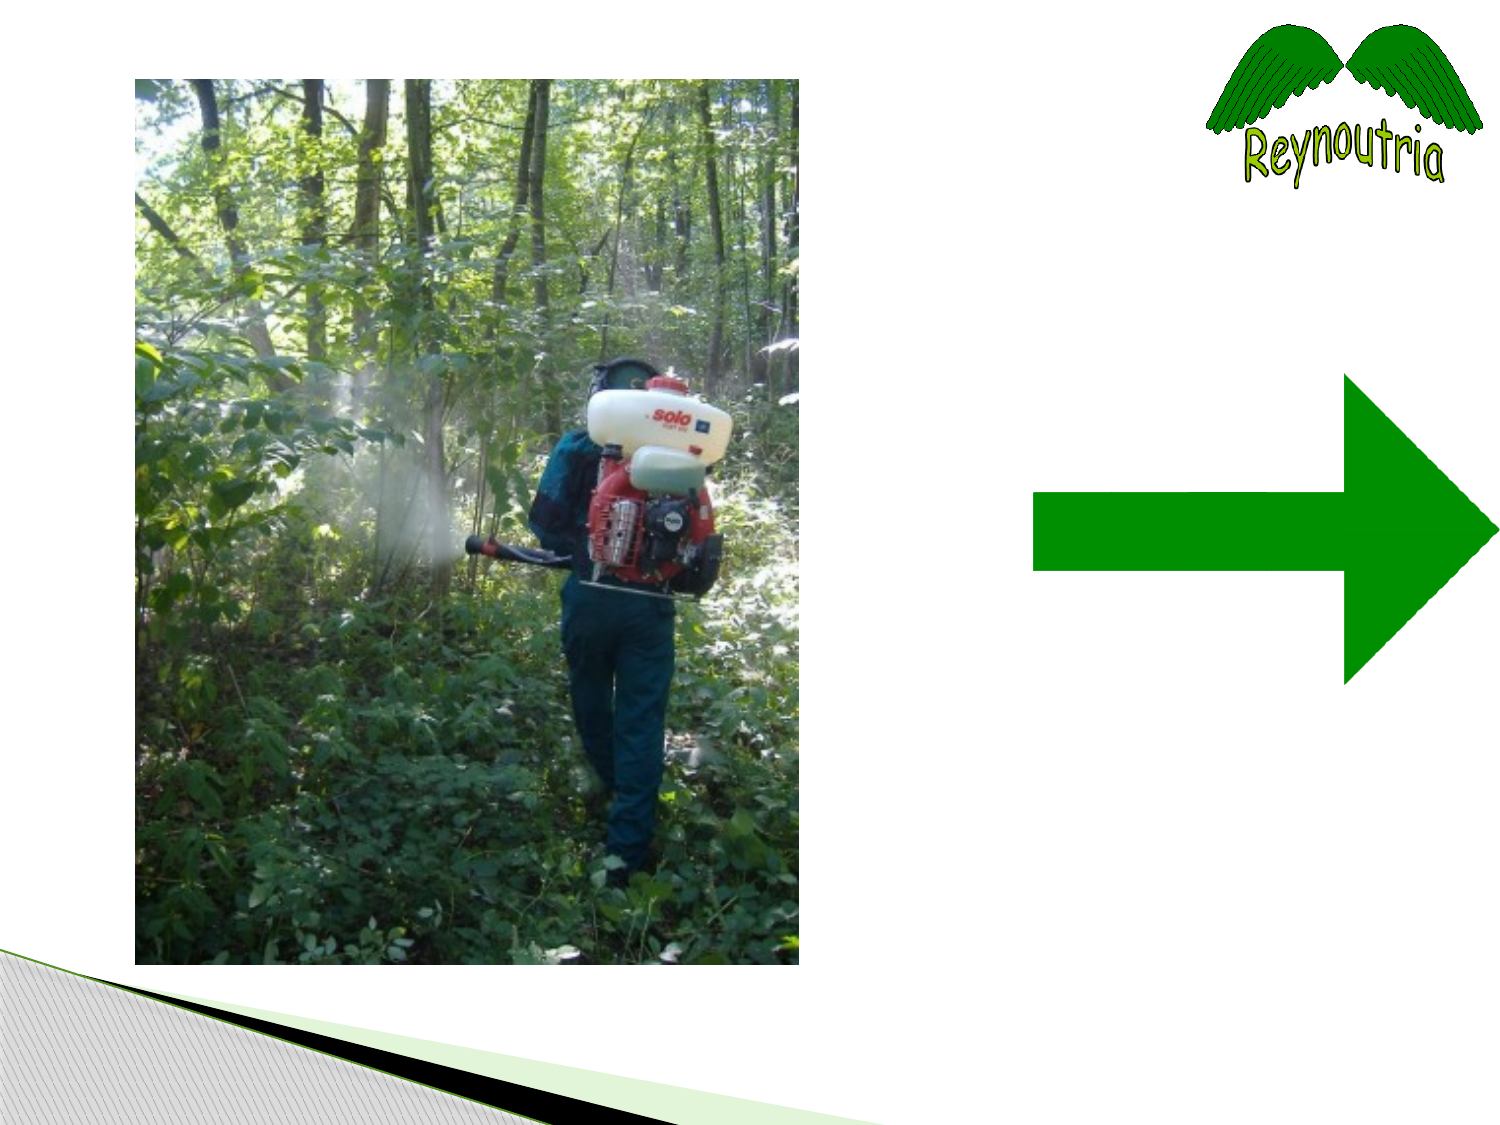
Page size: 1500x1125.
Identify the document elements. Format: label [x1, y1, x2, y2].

picture [1198, 0, 1500, 211]
picture [135, 78, 799, 965]
picture [1033, 373, 1500, 685]
